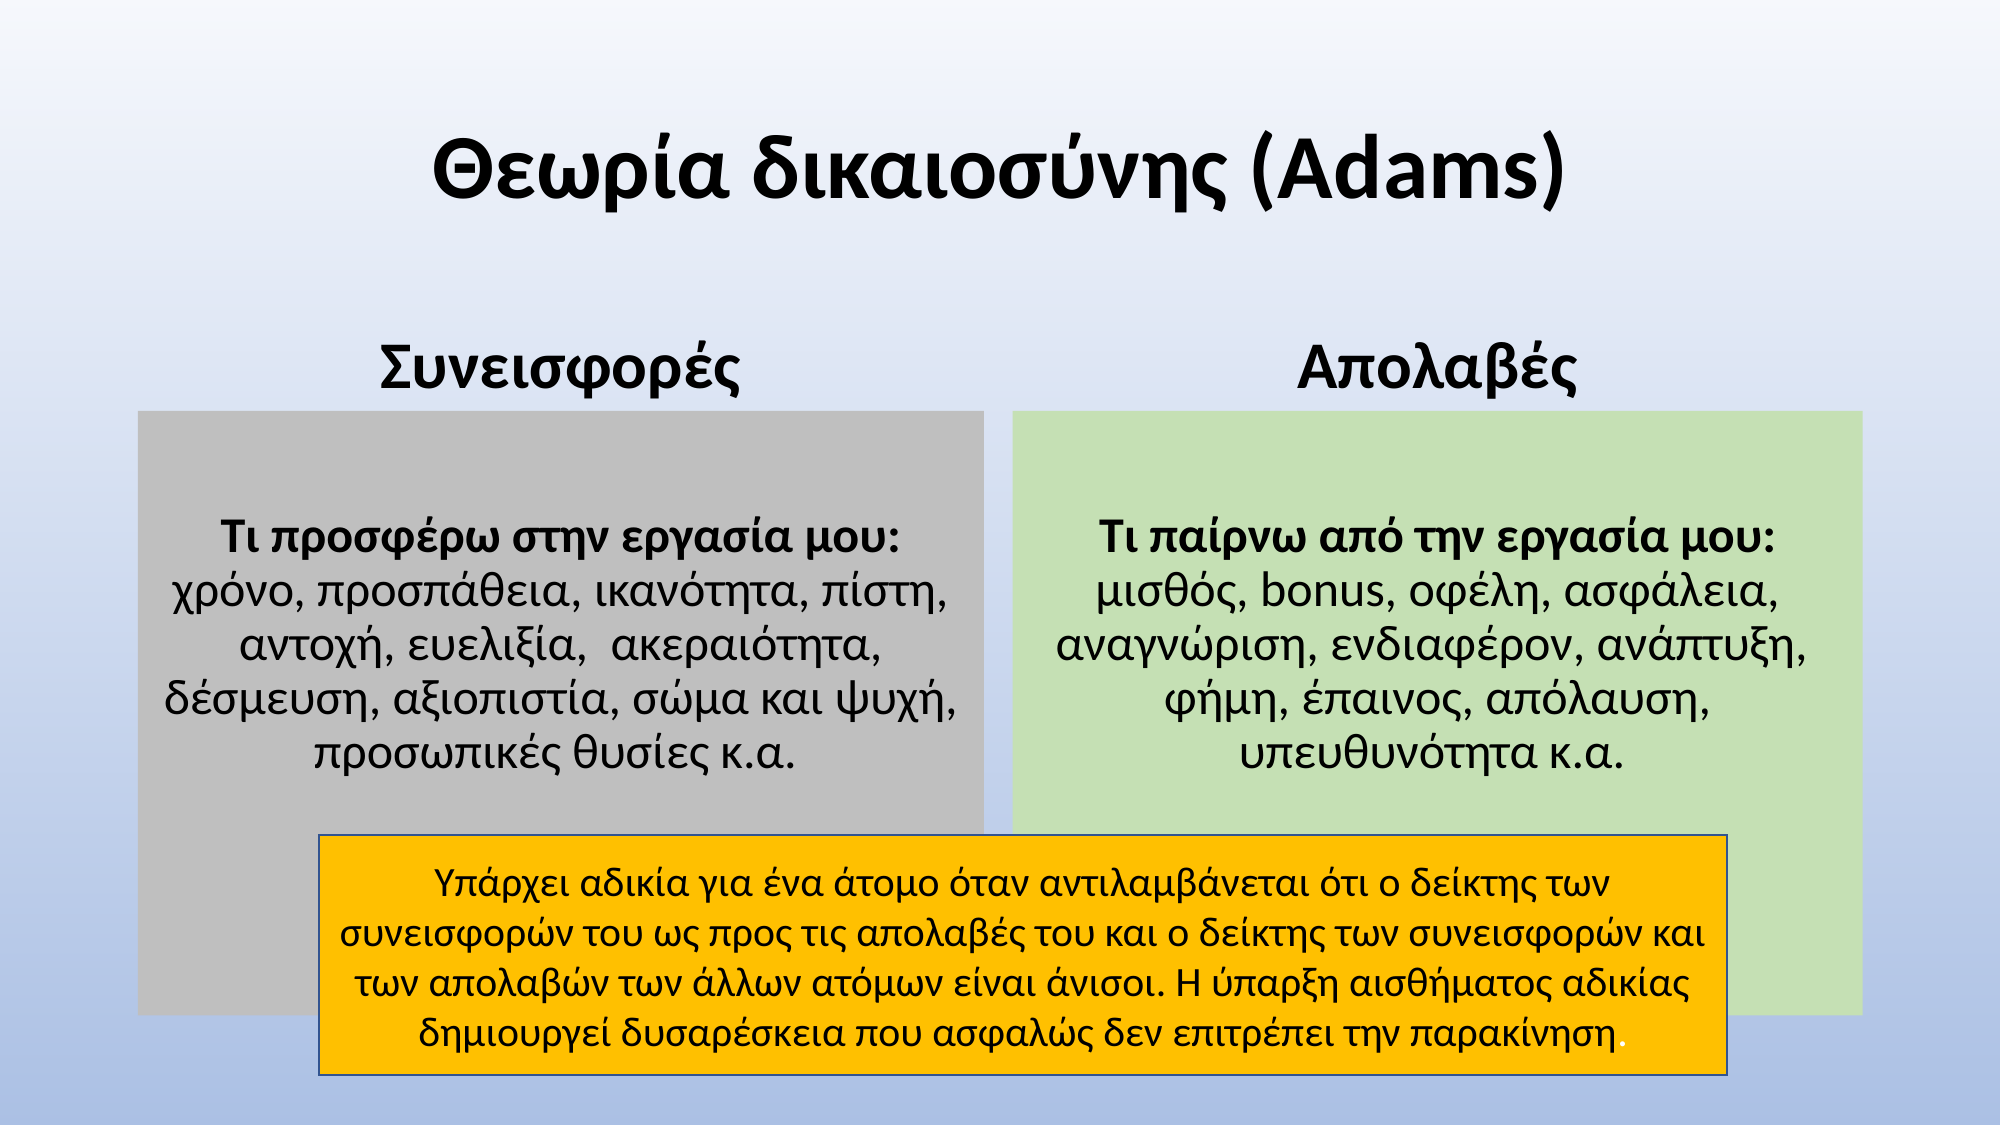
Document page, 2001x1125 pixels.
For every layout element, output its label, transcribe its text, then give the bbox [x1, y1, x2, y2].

list Απολαβές [1012, 275, 1863, 410]
title Θεωρία δικαιοσύνης (Αdams) [137, 59, 1863, 278]
list Τι προσφέρω στην εργασία μου: χρόνο, προσπάθεια, ικανότητα, πίστη, αντοχή, ευελιξία, ακεραιότητα, δέσμευση, αξιοπιστία, σώμα και ψυχή, προσωπικές θυσίες κ.α. [137, 410, 984, 1016]
text_box Υπάρχει αδικία για ένα άτομο όταν αντιλαμβάνεται ότι ο δείκτης των συνεισφορών του ως προς τις απολαβές του και ο δείκτης των συνεισφορών και των απολαβών των άλλων ατόμων είναι άνισοι. Η ύπαρξη αισθήματος αδικίας δημιουργεί δυσαρέσκεια που ασφαλώς δεν επιτρέπει την παρακίνηση. [318, 834, 1728, 1076]
list Συνεισφορές [137, 275, 984, 410]
list Τι παίρνω από την εργασία μου: μισθός, bonus, οφέλη, ασφάλεια, αναγνώριση, ενδιαφέρον, ανάπτυξη, φήμη, έπαινος, απόλαυση, υπευθυνότητα κ.α. [1012, 410, 1863, 1016]
